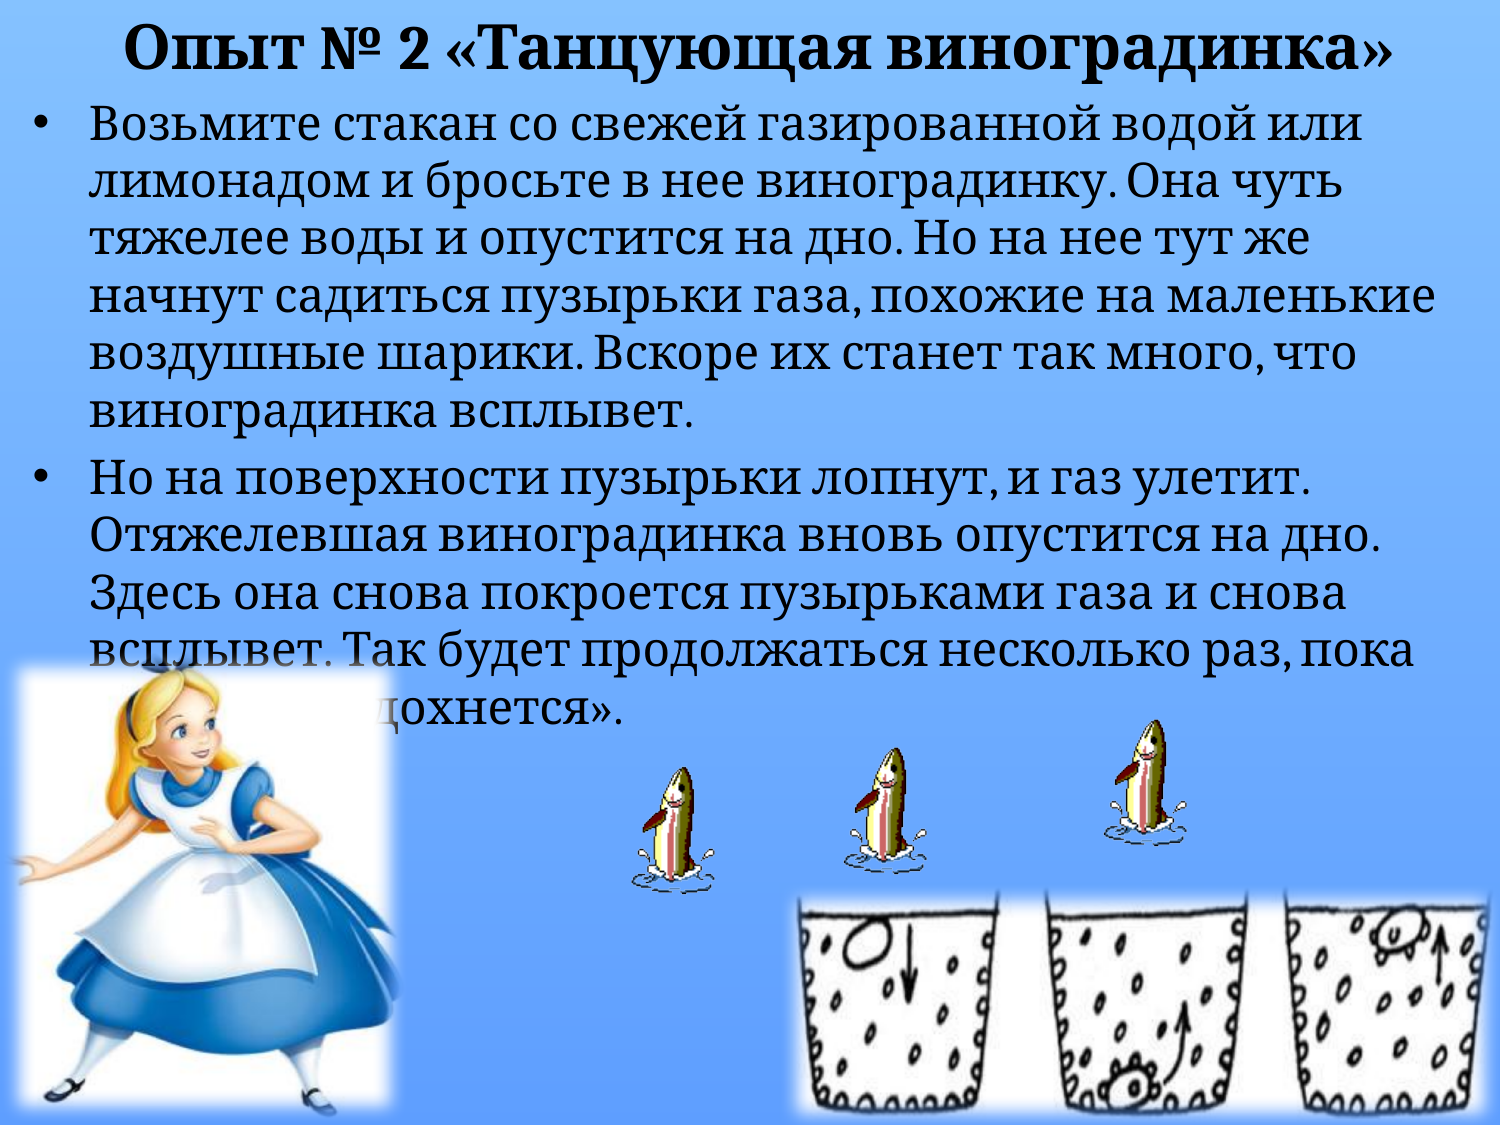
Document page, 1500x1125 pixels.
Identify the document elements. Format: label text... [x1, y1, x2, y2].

picture [0, 649, 408, 1125]
picture [974, 620, 1210, 856]
list Опыт № 2 «Танцующая виноградинка» Возьмите стакан со свежей газированной водой или лимонадом и бросьте в нее виноградинку. Она чуть тяжелее воды и опустится на дно. Но на нее тут же начнут садиться пузырьки газа, похожие на маленькие воздушные шарики. Вскоре их станет так много, что виноградинка всплывет. Но на поверхности пузырьки лопнут, и газ улетит. Отяжелевшая виноградинка вновь опустится на дно. Здесь она снова покроется пузырьками газа и снова всплывет. Так будет продолжаться несколько раз, пока вода не «выдохнется». [17, 0, 1500, 743]
picture [501, 649, 1500, 1125]
